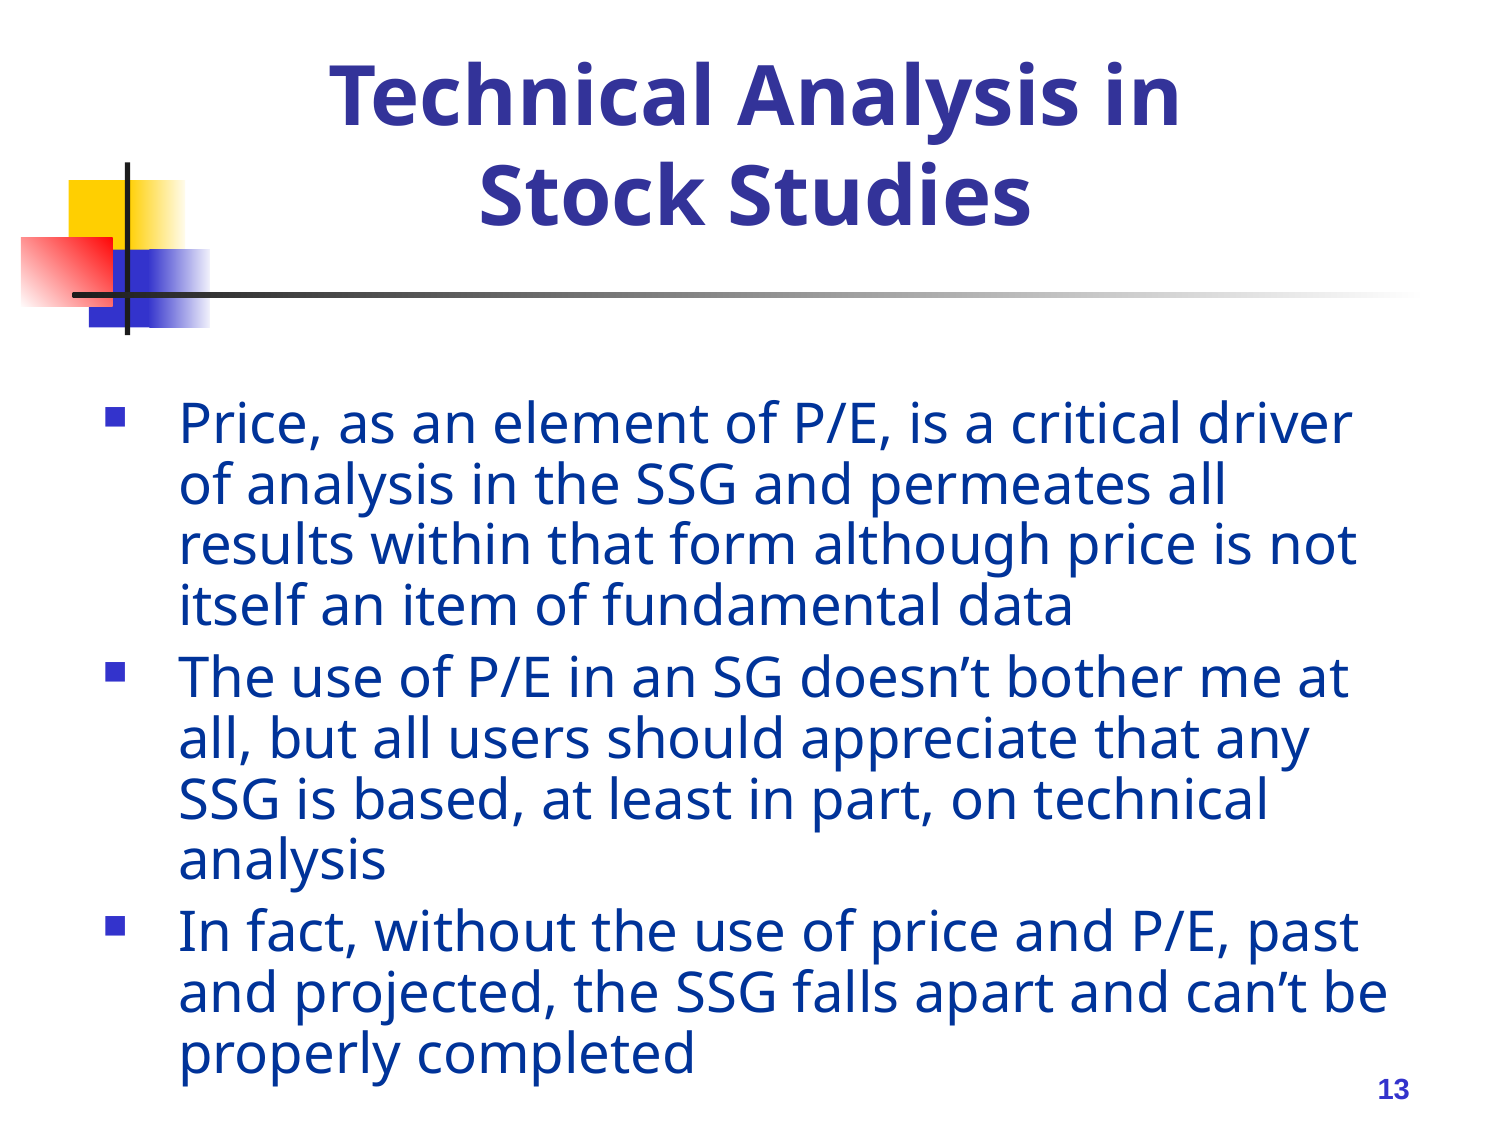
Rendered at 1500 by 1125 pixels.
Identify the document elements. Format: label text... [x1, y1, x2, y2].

list Price, as an element of P/E, is a critical driver of analysis in the SSG and permeates all results within that form although price is not itself an item of fundamental data The use of P/E in an SG doesn’t bother me at all, but all users should appreciate that any SSG is based, at least in part, on technical analysis In fact, without the use of price and P/E, past and projected, the SSG falls apart and can’t be properly completed [87, 387, 1413, 1063]
slide_number 13 [1112, 1037, 1425, 1113]
title Technical Analysis in Stock Studies [212, 37, 1300, 250]
